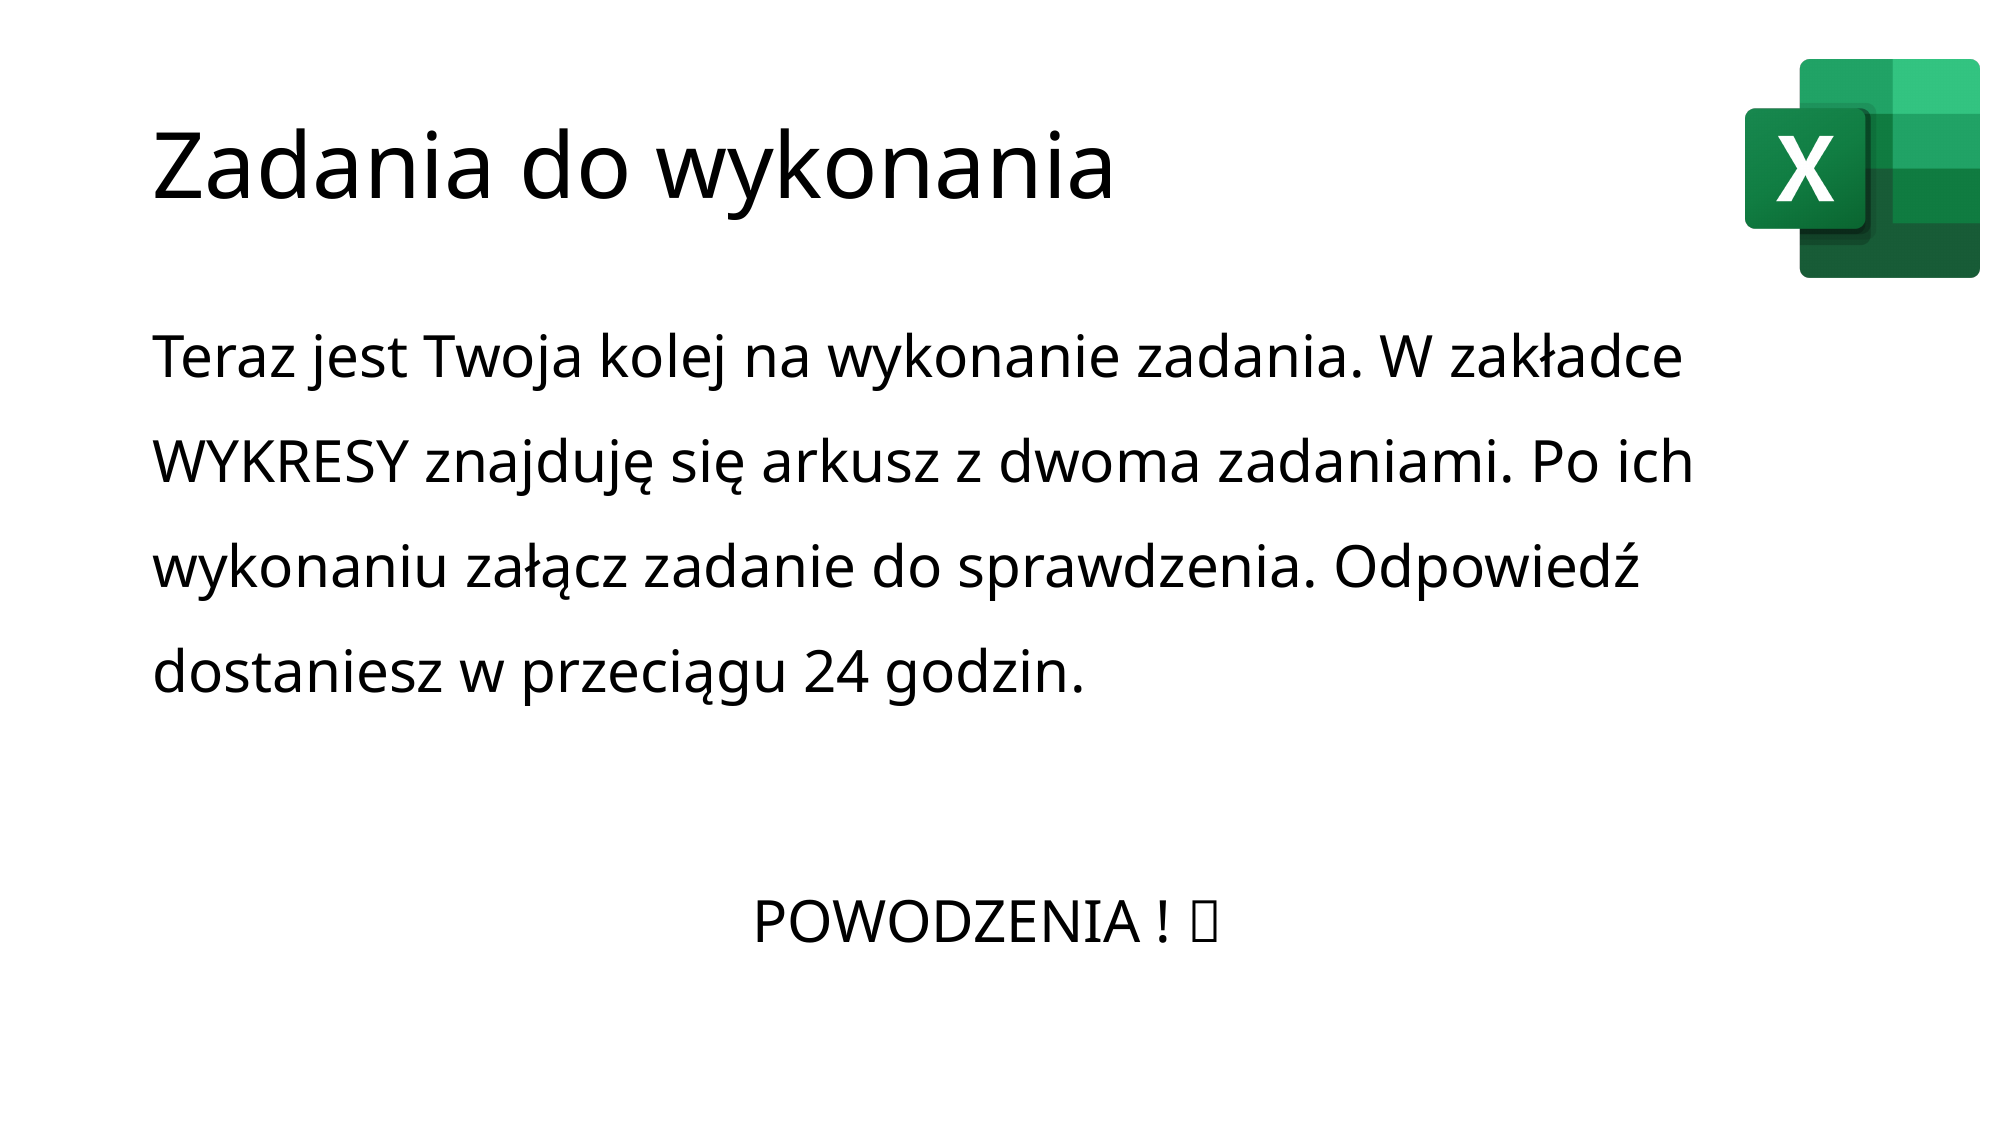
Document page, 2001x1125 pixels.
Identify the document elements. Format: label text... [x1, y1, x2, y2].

picture [1745, 59, 1980, 278]
list Teraz jest Twoja kolej na wykonanie zadania. W zakładce WYKRESY znajduję się arkusz z dwoma zadaniami. Po ich wykonaniu załącz zadanie do sprawdzenia. Odpowiedź dostaniesz w przeciągu 24 godzin. POWODZENIA !  [137, 277, 1863, 992]
title Zadania do wykonania [137, 59, 1745, 277]
